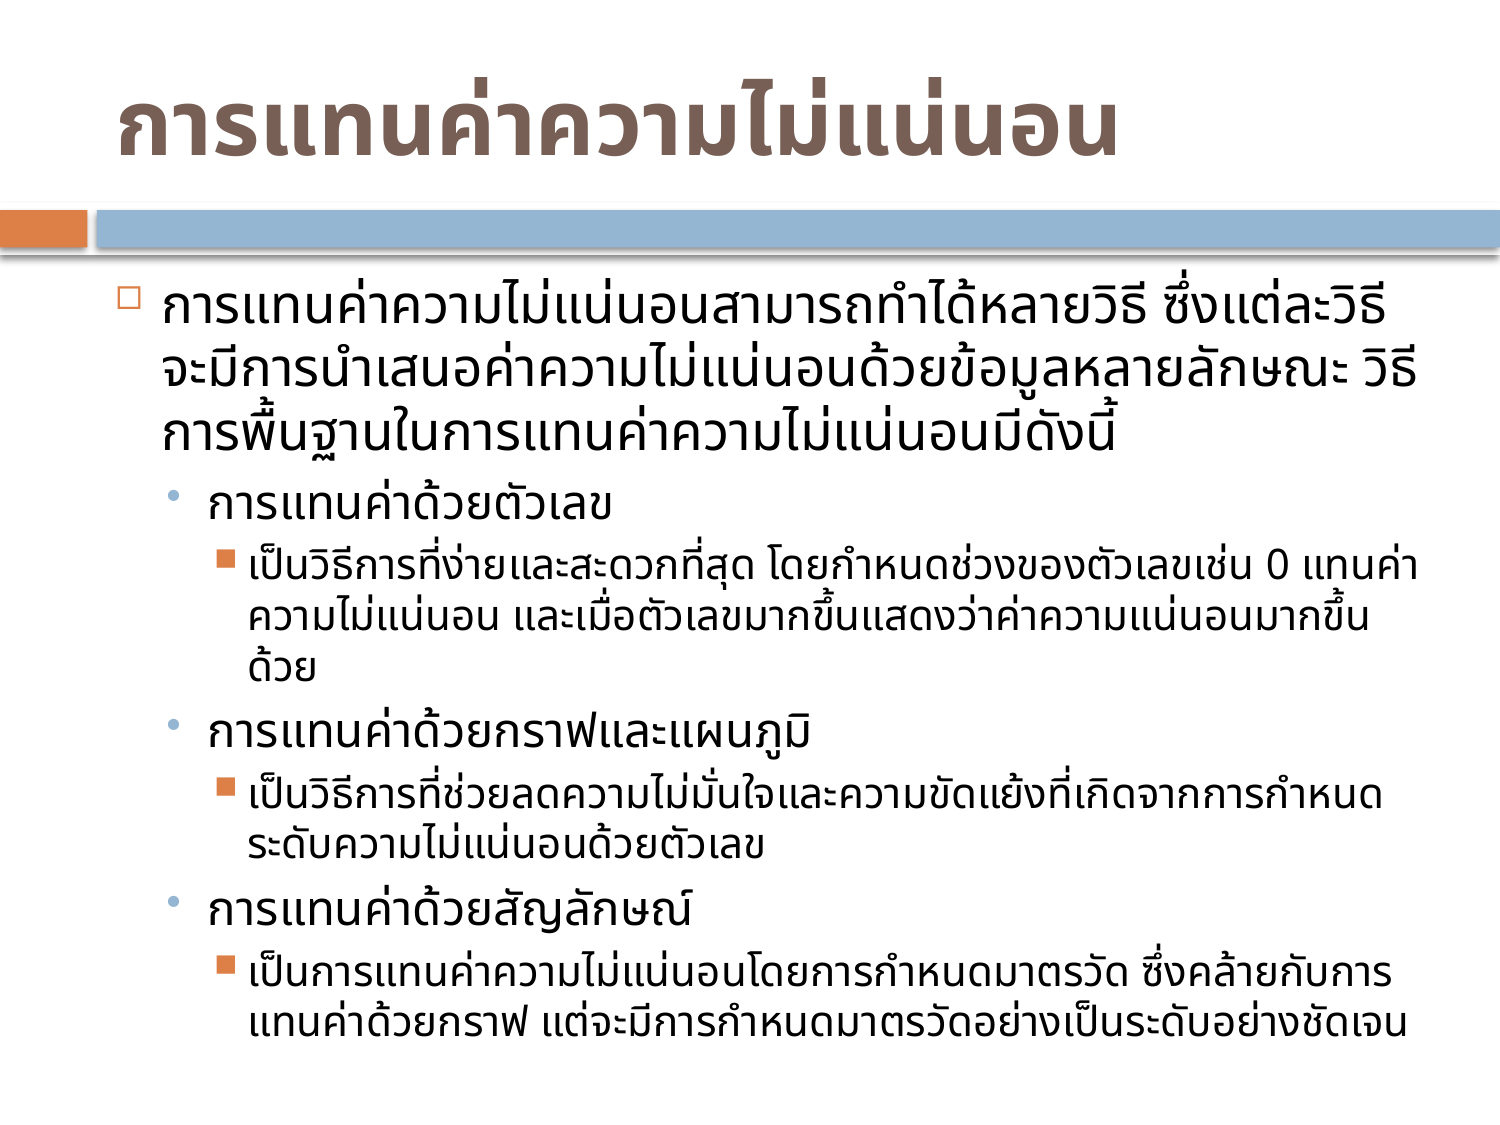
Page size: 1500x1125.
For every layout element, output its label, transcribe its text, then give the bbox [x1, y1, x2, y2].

list การแทนค่าความไม่แน่นอนสามารถทำได้หลายวิธี ซึ่งแต่ละวิธีจะมีการนำเสนอค่าความไม่แน่นอนด้วยข้อมูลหลายลักษณะ วิธีการพื้นฐานในการแทนค่าความไม่แน่นอนมีดังนี้ การแทนค่าด้วยตัวเลข เป็นวิธีการที่ง่ายและสะดวกที่สุด โดยกำหนดช่วงของตัวเลขเช่น 0 แทนค่าความไม่แน่นอน และเมื่อตัวเลขมากขึ้นแสดงว่าค่าความแน่นอนมากขึ้นด้วย การแทนค่าด้วยกราฟและแผนภูมิ เป็นวิธีการที่ช่วยลดความไม่มั่นใจและความขัดแย้งที่เกิดจากการกำหนดระดับความไม่แน่นอนด้วยตัวเลข การแทนค่าด้วยสัญลักษณ์ เป็นการแทนค่าความไม่แน่นอนโดยการกำหนดมาตรวัด ซึ่งคล้ายกับการแทนค่าด้วยกราฟ แต่จะมีการกำหนดมาตรวัดอย่างเป็นระดับอย่างชัดเจน [100, 262, 1438, 1071]
title การแทนค่าความไม่แน่นอน [100, 37, 1438, 200]
